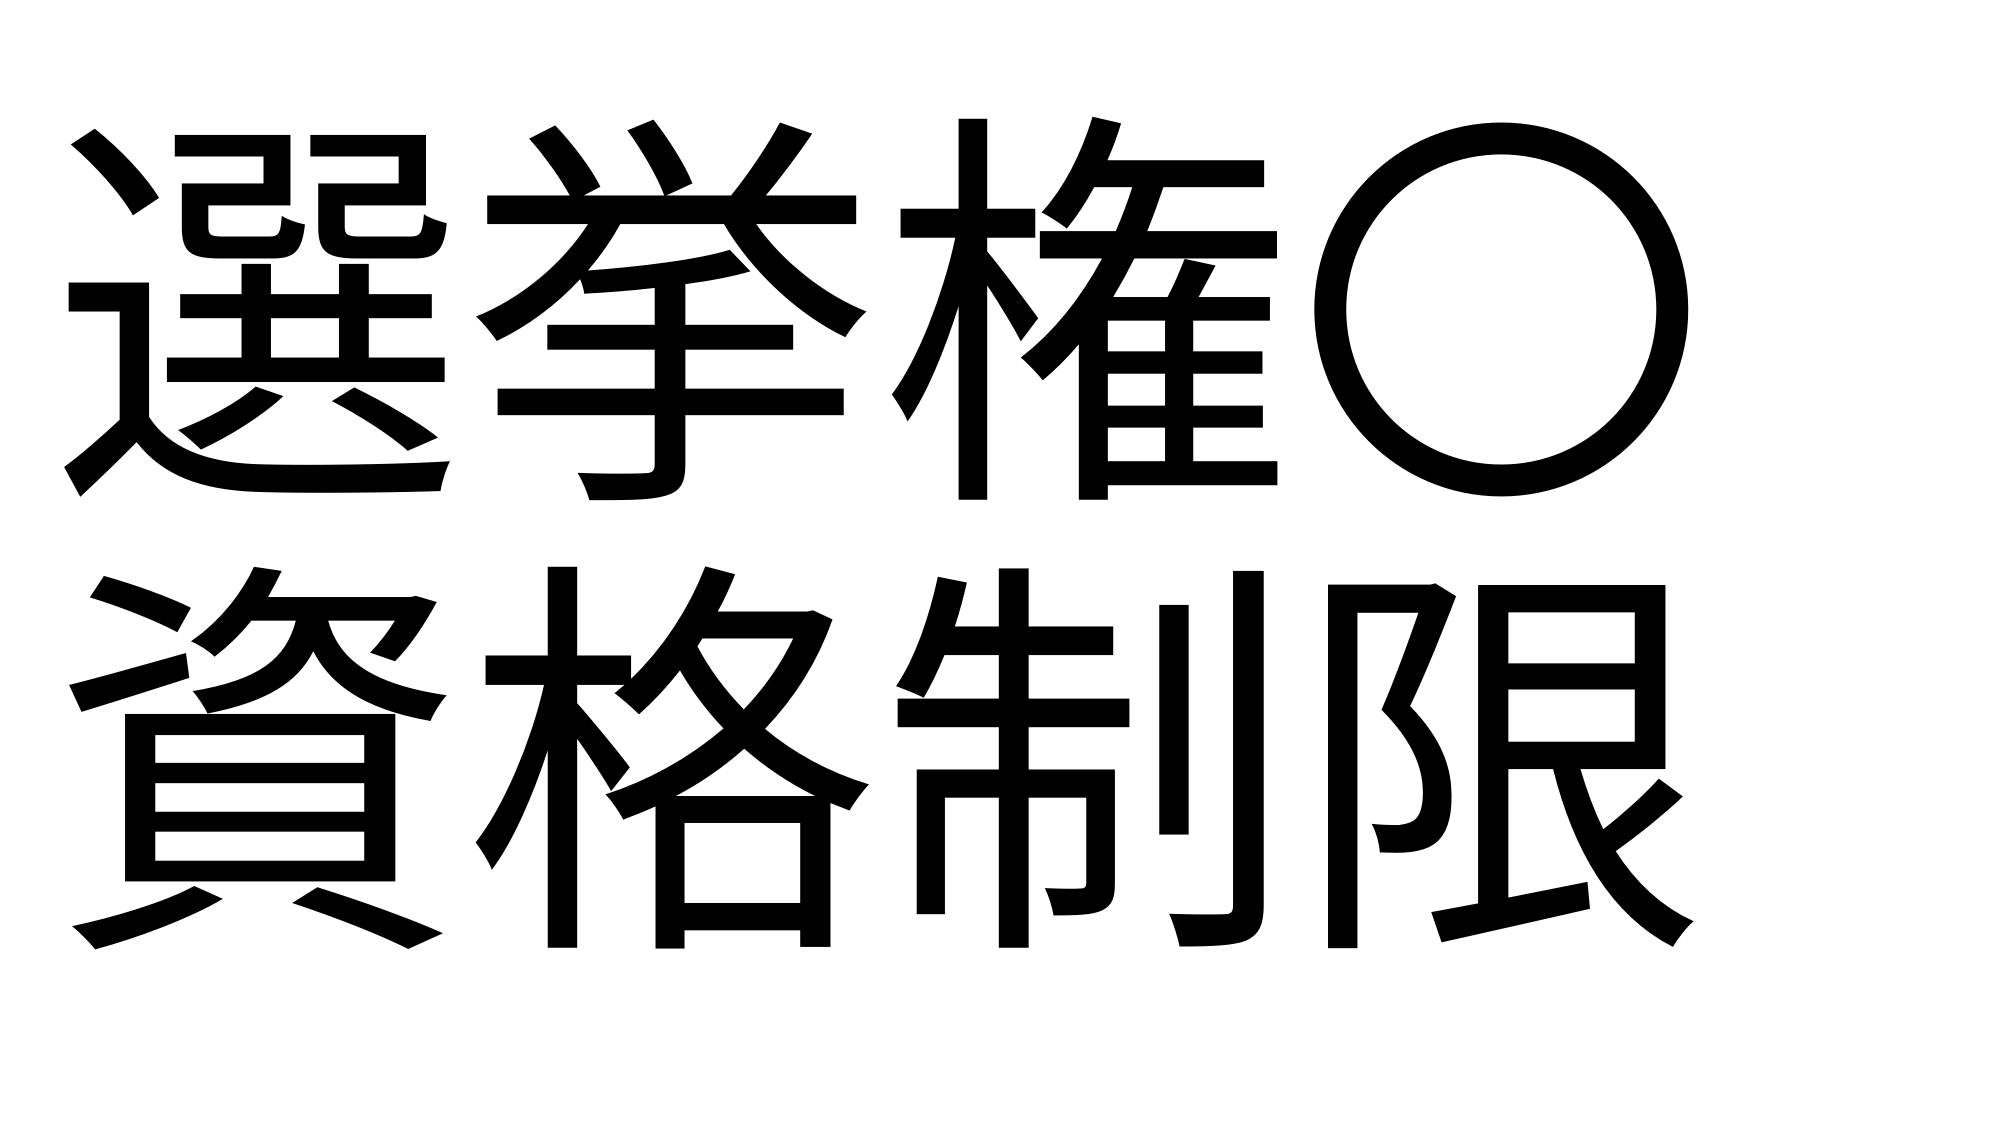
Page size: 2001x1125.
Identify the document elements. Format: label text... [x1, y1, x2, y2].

title 選挙権〇 資格制限 [35, 185, 1955, 929]
